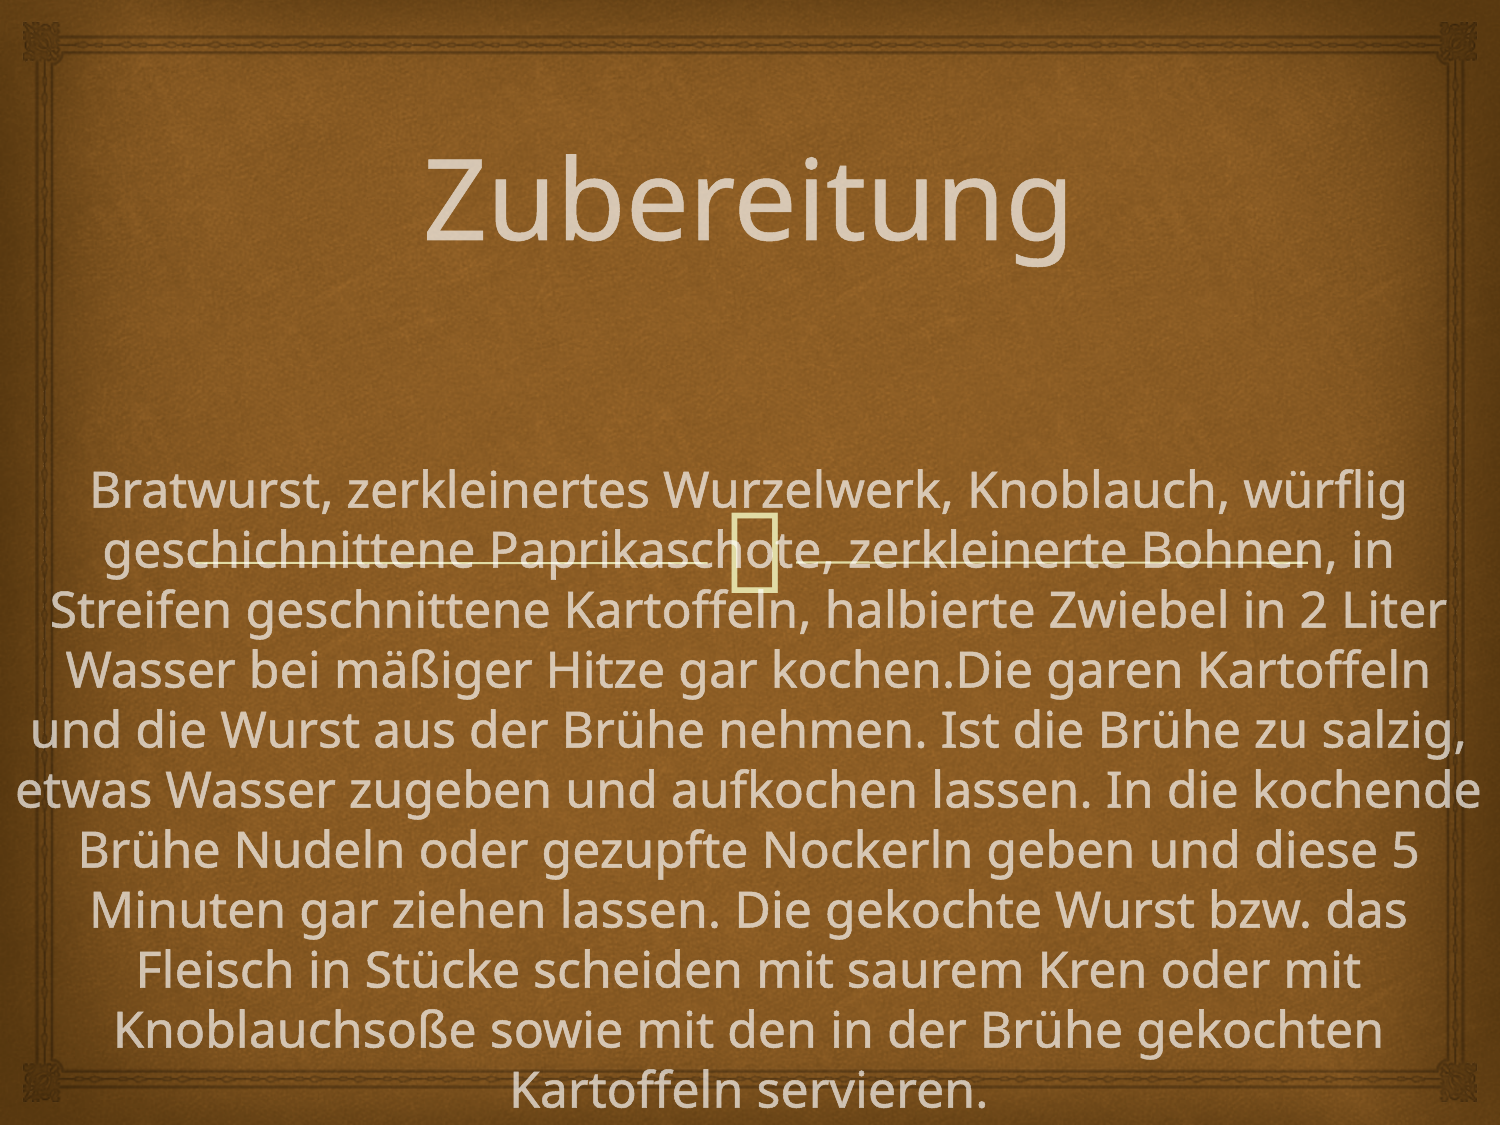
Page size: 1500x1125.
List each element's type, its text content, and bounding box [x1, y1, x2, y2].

title Zubereitung Bratwurst, zerkleinertes Wurzelwerk, Knoblauch, würflig geschichnittene Paprikaschote, zerkleinerte Bohnen, in Streifen geschnittene Kartoffeln, halbierte Zwiebel in 2 Liter Wasser bei mäßiger Hitze gar kochen.Die garen Kartoffeln und die Wurst aus der Brühe nehmen. Ist die Brühe zu salzig, etwas Wasser zugeben und aufkochen lassen. In die kochende Brühe Nudeln oder gezupfte Nockerln geben und diese 5 Minuten gar ziehen lassen. Die gekochte Wurst bzw. das Fleisch in Stücke scheiden mit saurem Kren oder mit Knoblauchsoße sowie mit den in der Brühe gekochten Kartoffeln servieren. [0, 0, 1499, 1125]
